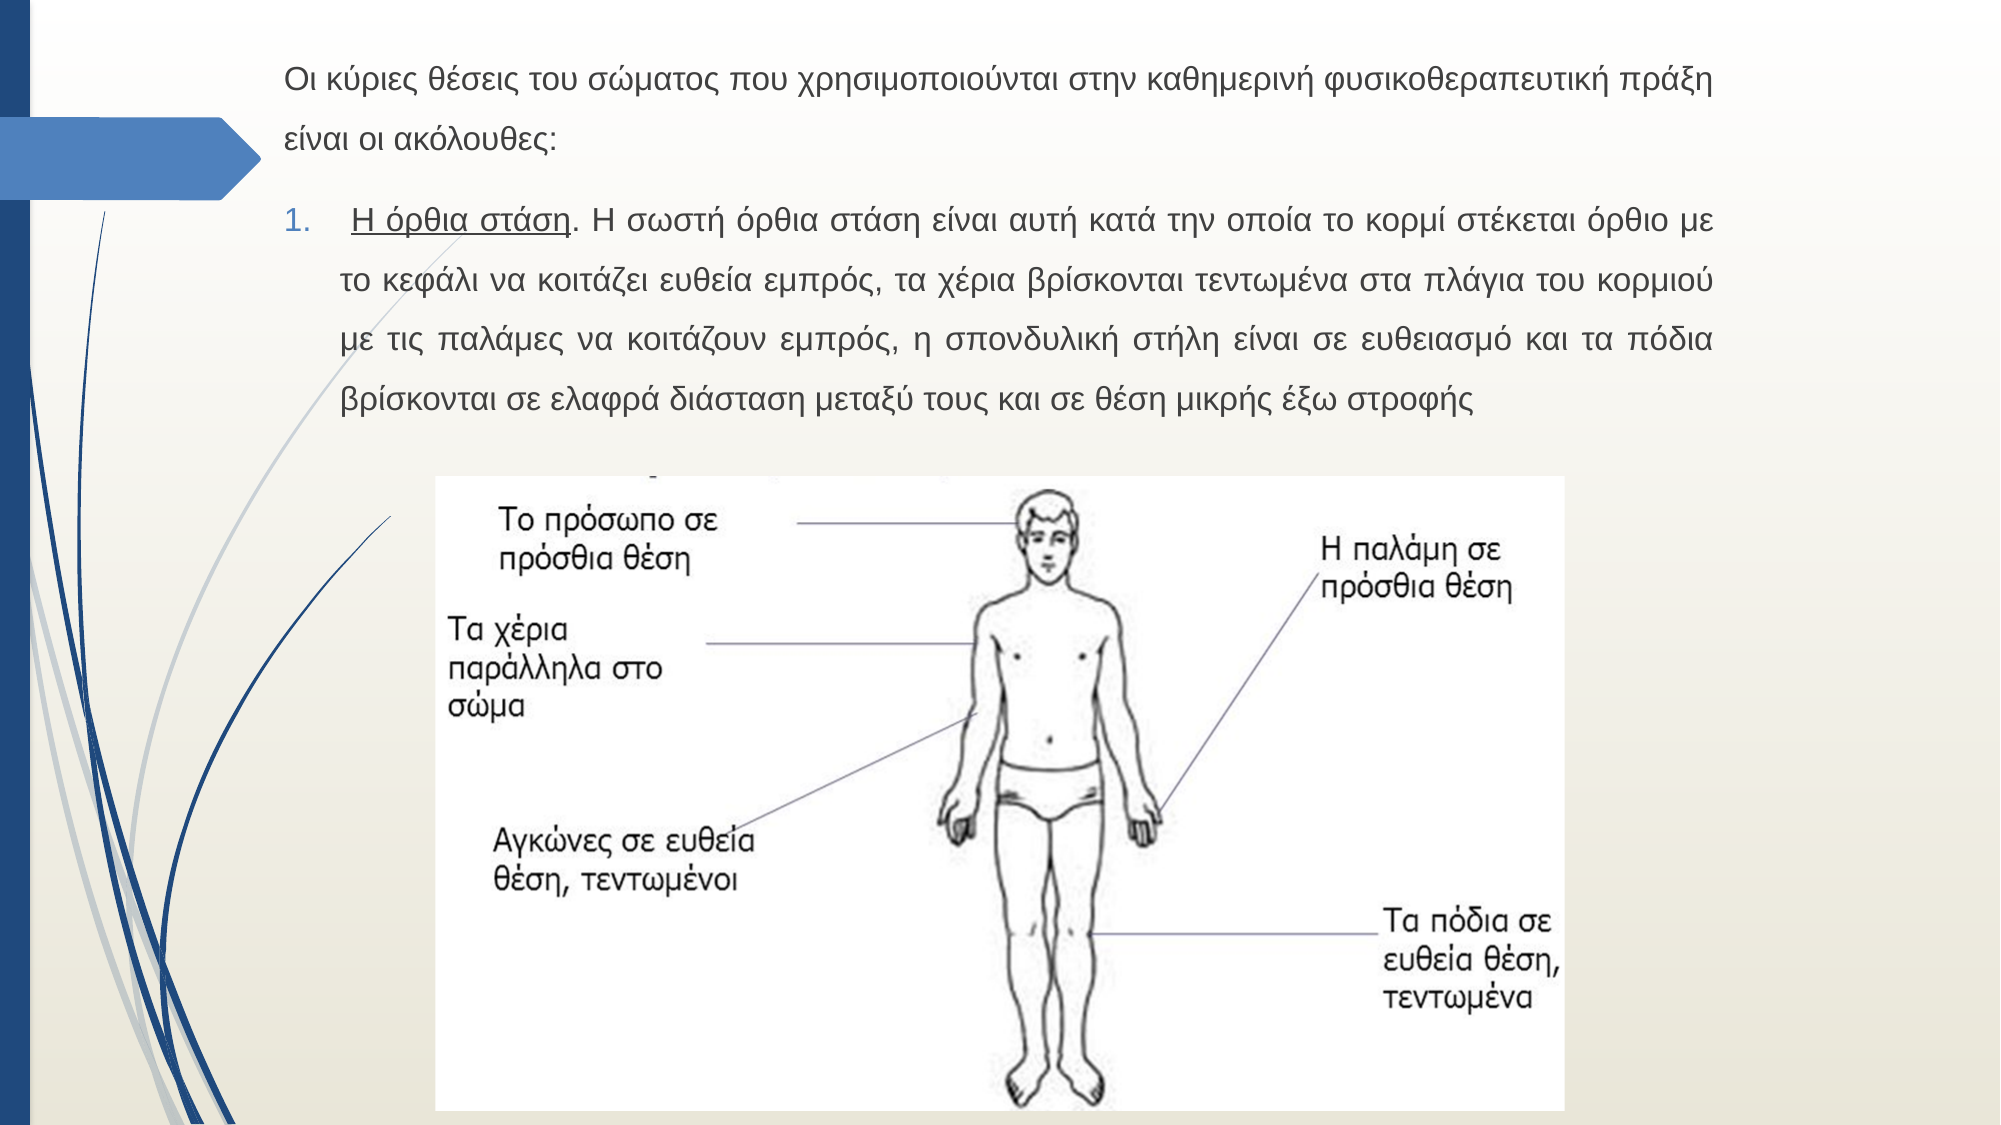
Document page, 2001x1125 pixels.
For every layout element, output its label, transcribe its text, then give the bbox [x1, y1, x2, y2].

picture [435, 476, 1565, 1112]
list Οι κύριες θέσεις του σώματος που χρησιμοποιούνται στην καθημερινή φυσικοθεραπευτική πράξη είναι οι ακόλουθες: Η όρθια στάση. Η σωστή όρθια στάση είναι αυτή κατά την οποία το κορμί στέκεται όρθιο με το κεφάλι να κοιτάζει ευθεία εμπρός, τα χέρια βρίσκονται τεντωμένα στα πλάγια του κορμιού με τις παλάμες να κοιτάζουν εμπρός, η σπονδυλική στήλη είναι σε ευθειασμό και τα πόδια βρίσκονται σε ελαφρά διάσταση μεταξύ τους και σε θέση μικρής έξω στροφής [268, 30, 1732, 650]
